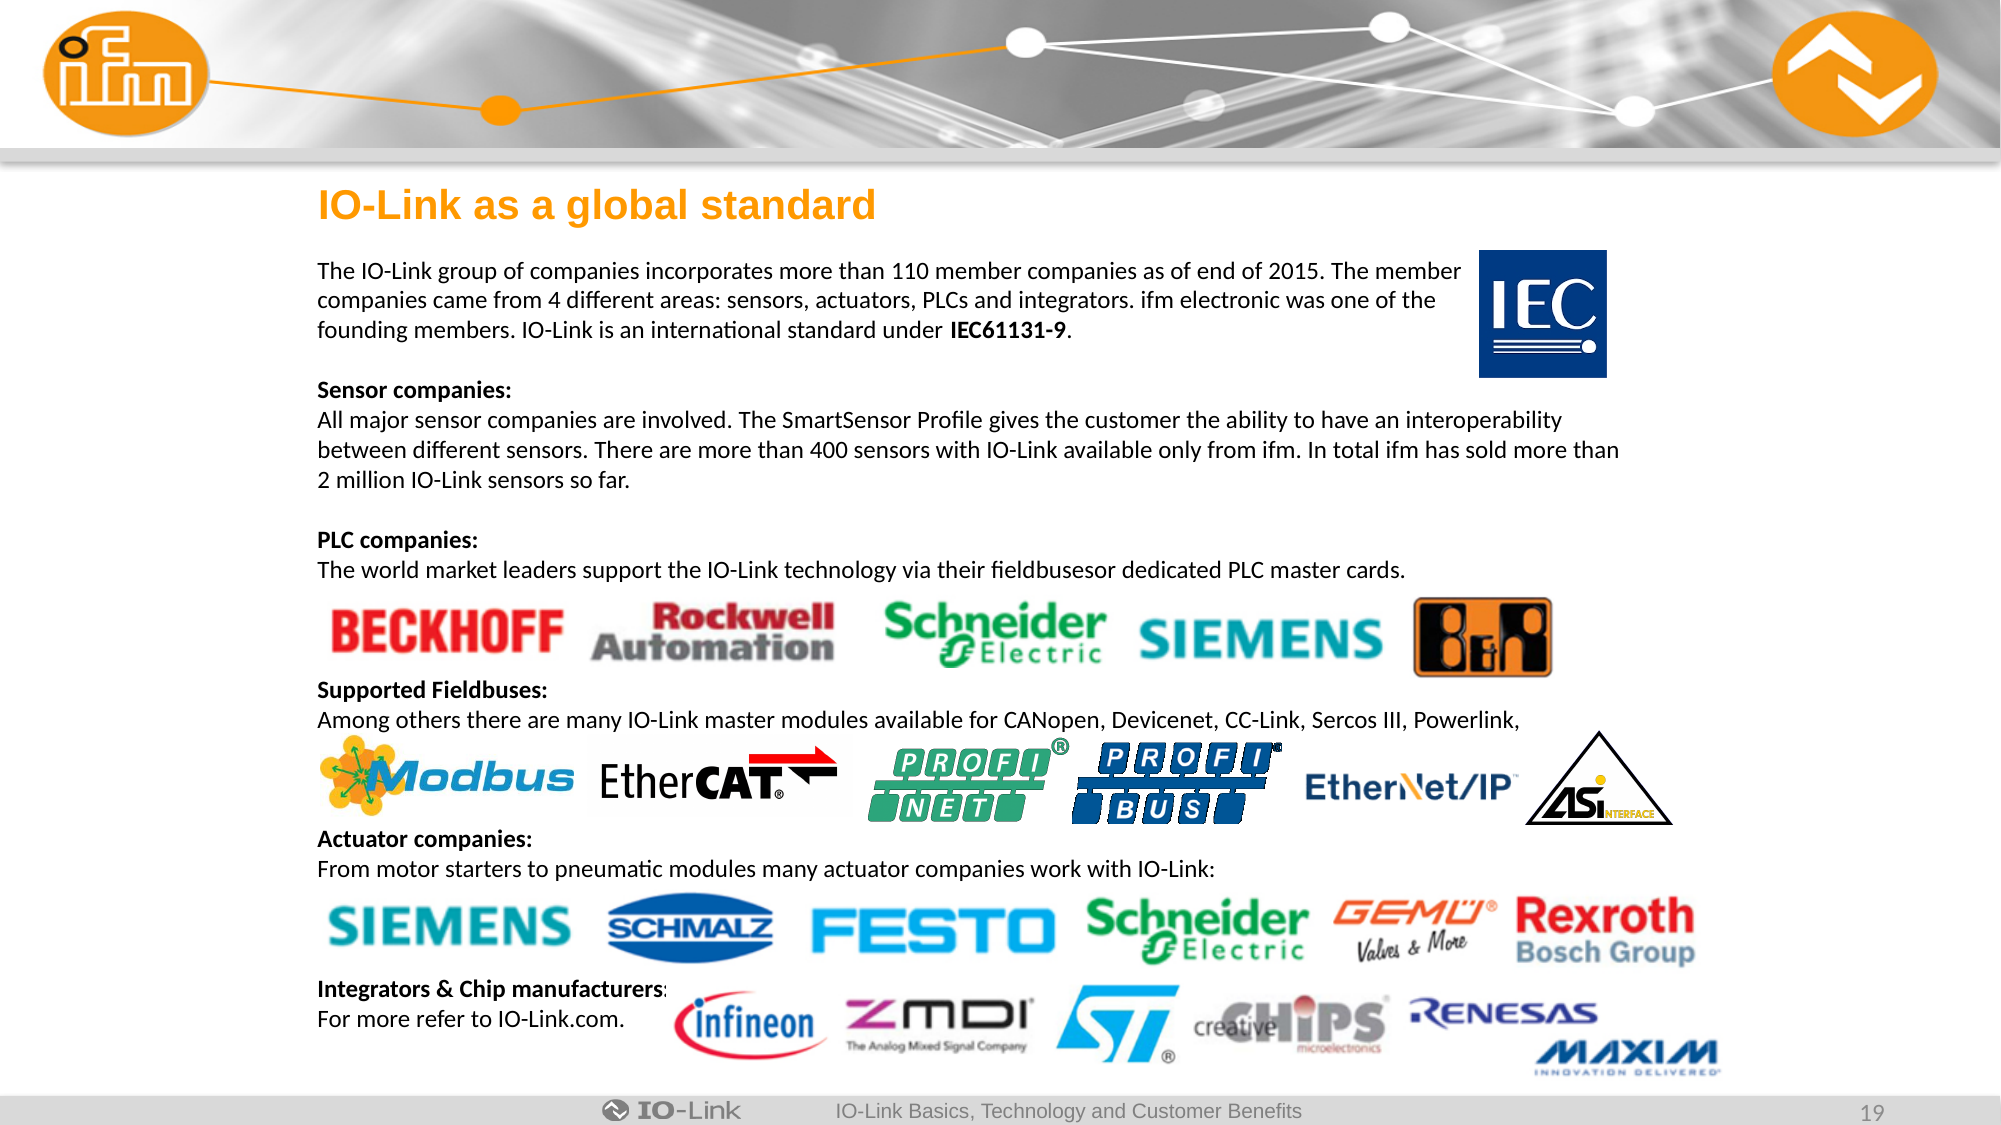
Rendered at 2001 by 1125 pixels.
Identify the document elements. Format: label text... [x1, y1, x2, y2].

picture [1333, 890, 1499, 966]
picture [665, 978, 832, 1066]
picture [1407, 594, 1557, 681]
picture [1401, 989, 1727, 1086]
picture [1507, 888, 1705, 974]
picture [864, 725, 1286, 835]
picture [587, 734, 854, 817]
picture [0, 0, 2000, 148]
picture [1133, 609, 1389, 668]
picture [320, 711, 574, 839]
picture [587, 592, 843, 672]
picture [1301, 725, 1676, 828]
picture [321, 896, 578, 955]
slide_number 19 [1433, 1081, 1900, 1125]
text_box The IO-Link group of companies incorporates more than 110 member companies as of end of 2015. The member companies came from 4 different areas: sensors, actuators, PLCs and integrators. ifm electronic was one of the founding members. IO-Link is an international standard under IEC61131-9. Sensor companies: All major sensor companies are involved. The SmartSensor Profile gives the customer the ability to have an interoperability between different sensors. There are more than 400 sensors with IO-Link available only from ifm. In total ifm has sold more than 2 million IO-Link sensors so far. PLC companies: The world market leaders support the IO-Link technology via their fieldbusesor dedicated PLC master cards. Supported Fieldbuses: Among others there are many IO-Link master modules available for CANopen, Devicenet, CC-Link, Sercos III, Powerlink, Actuator companies: From motor starters to pneumatic modules many actuator companies work with IO-Link: Integrators & Chip manufacturers: For more refer to IO-Link.com. [302, 246, 1650, 1040]
picture [325, 596, 574, 664]
picture [1479, 250, 1607, 378]
picture [600, 1098, 743, 1122]
picture [1186, 984, 1393, 1062]
picture [605, 888, 778, 969]
picture [873, 594, 1114, 668]
picture [805, 896, 1061, 964]
picture [836, 994, 1039, 1062]
text_box IO-Link as a global standard [318, 158, 1208, 246]
picture [1079, 892, 1316, 969]
picture [1048, 982, 1184, 1068]
